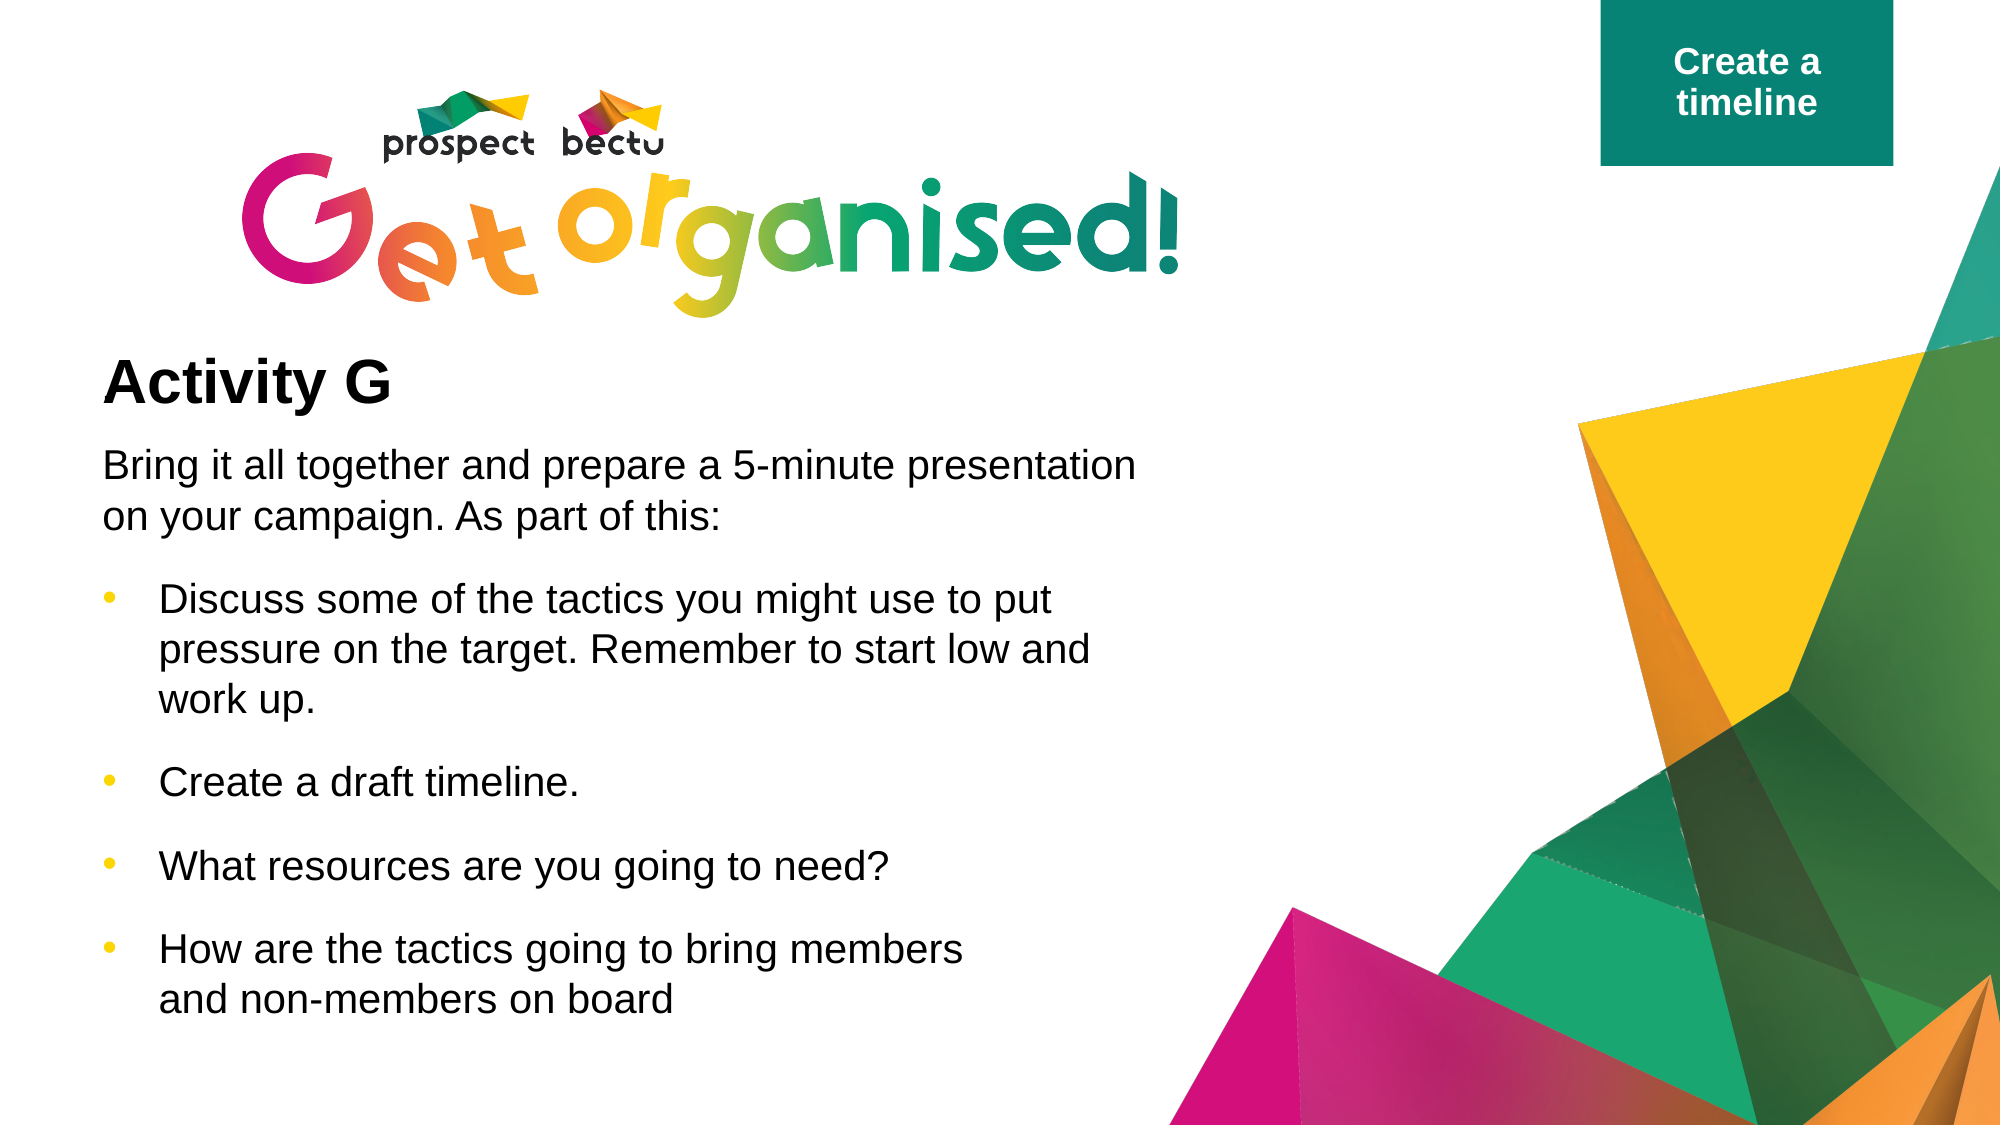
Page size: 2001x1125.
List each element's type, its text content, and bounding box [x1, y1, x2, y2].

text_box Create a timeline [1600, 0, 1894, 166]
title Activity G [102, 290, 559, 417]
list . Bring it all together and prepare a 5-minute presentation on your campaign. As part of this: Discuss some of the tactics you might use to put pressure on the target. Remember to start low and work up. Create a draft timeline. What resources are you going to need? How are the tactics going to bring members and non-members on board [102, 416, 1191, 1065]
picture [242, 0, 2000, 1125]
